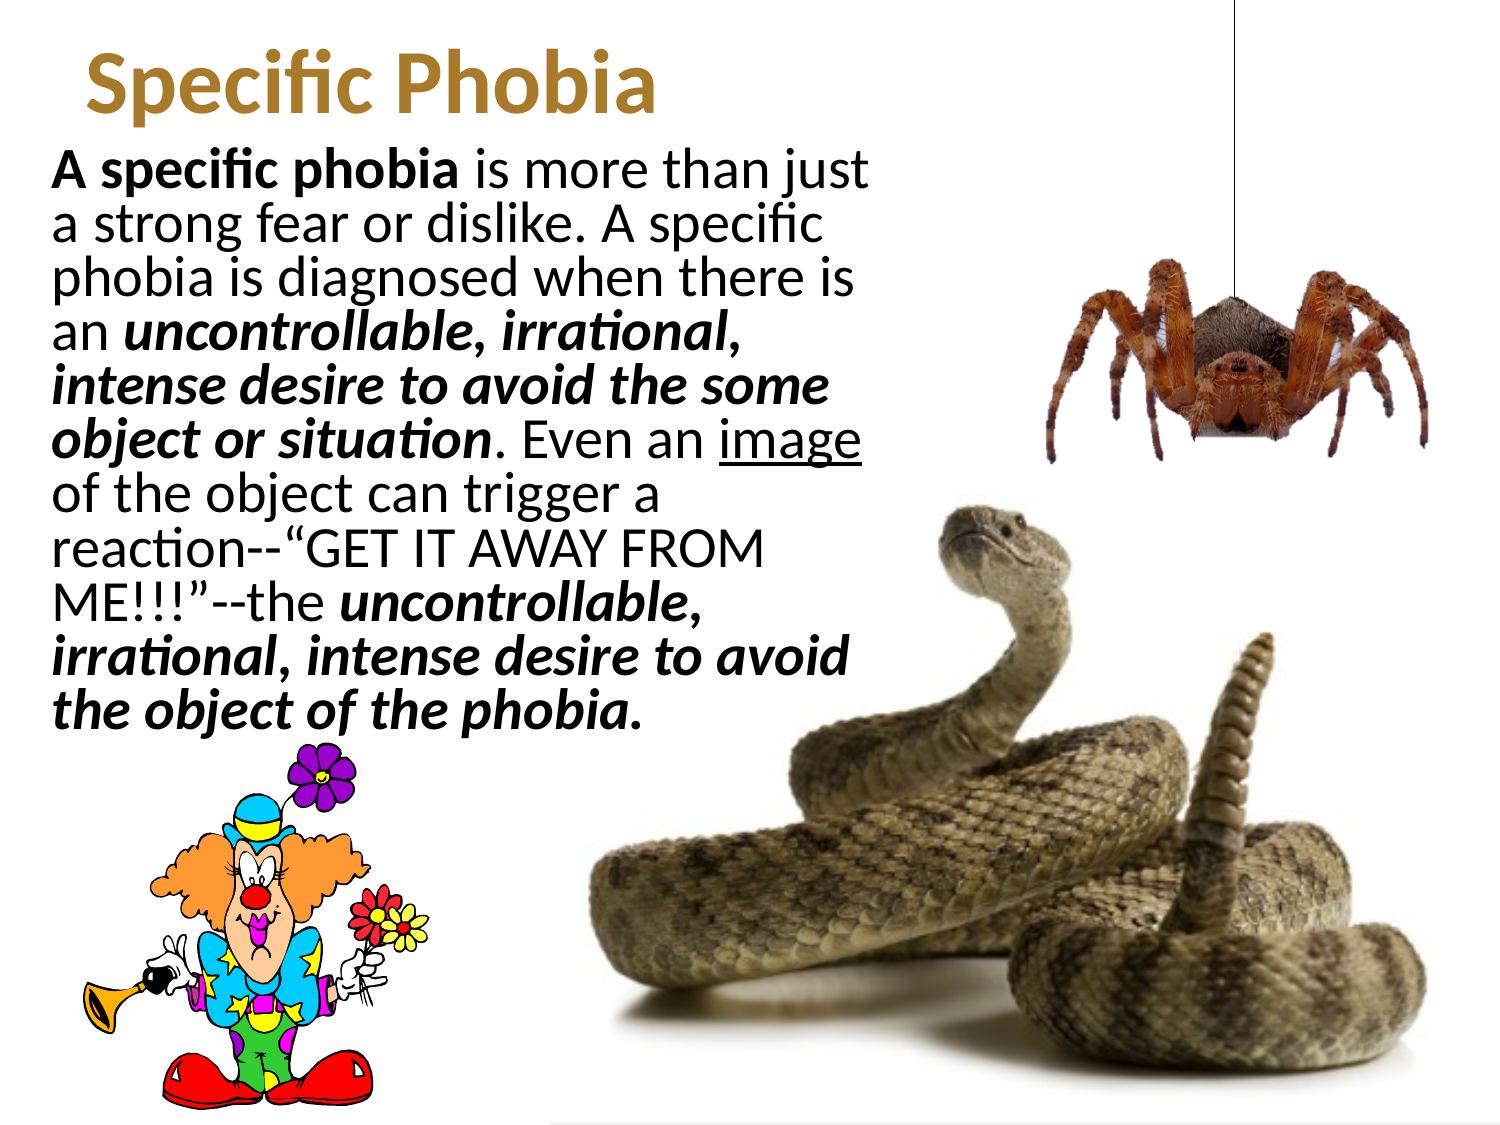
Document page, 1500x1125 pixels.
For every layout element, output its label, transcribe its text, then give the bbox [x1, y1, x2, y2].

picture [549, 214, 1500, 1125]
picture [78, 732, 438, 1110]
list A specific phobia is more than just a strong fear or dislike. A specific phobia is diagnosed when there is an uncontrollable, irrational, intense desire to avoid the some object or situation. Even an image of the object can trigger a reaction--“GET IT AWAY FROM ME!!!”--the uncontrollable, irrational, intense desire to avoid the object of the phobia. [36, 138, 897, 926]
title Specific Phobia [13, 0, 732, 180]
